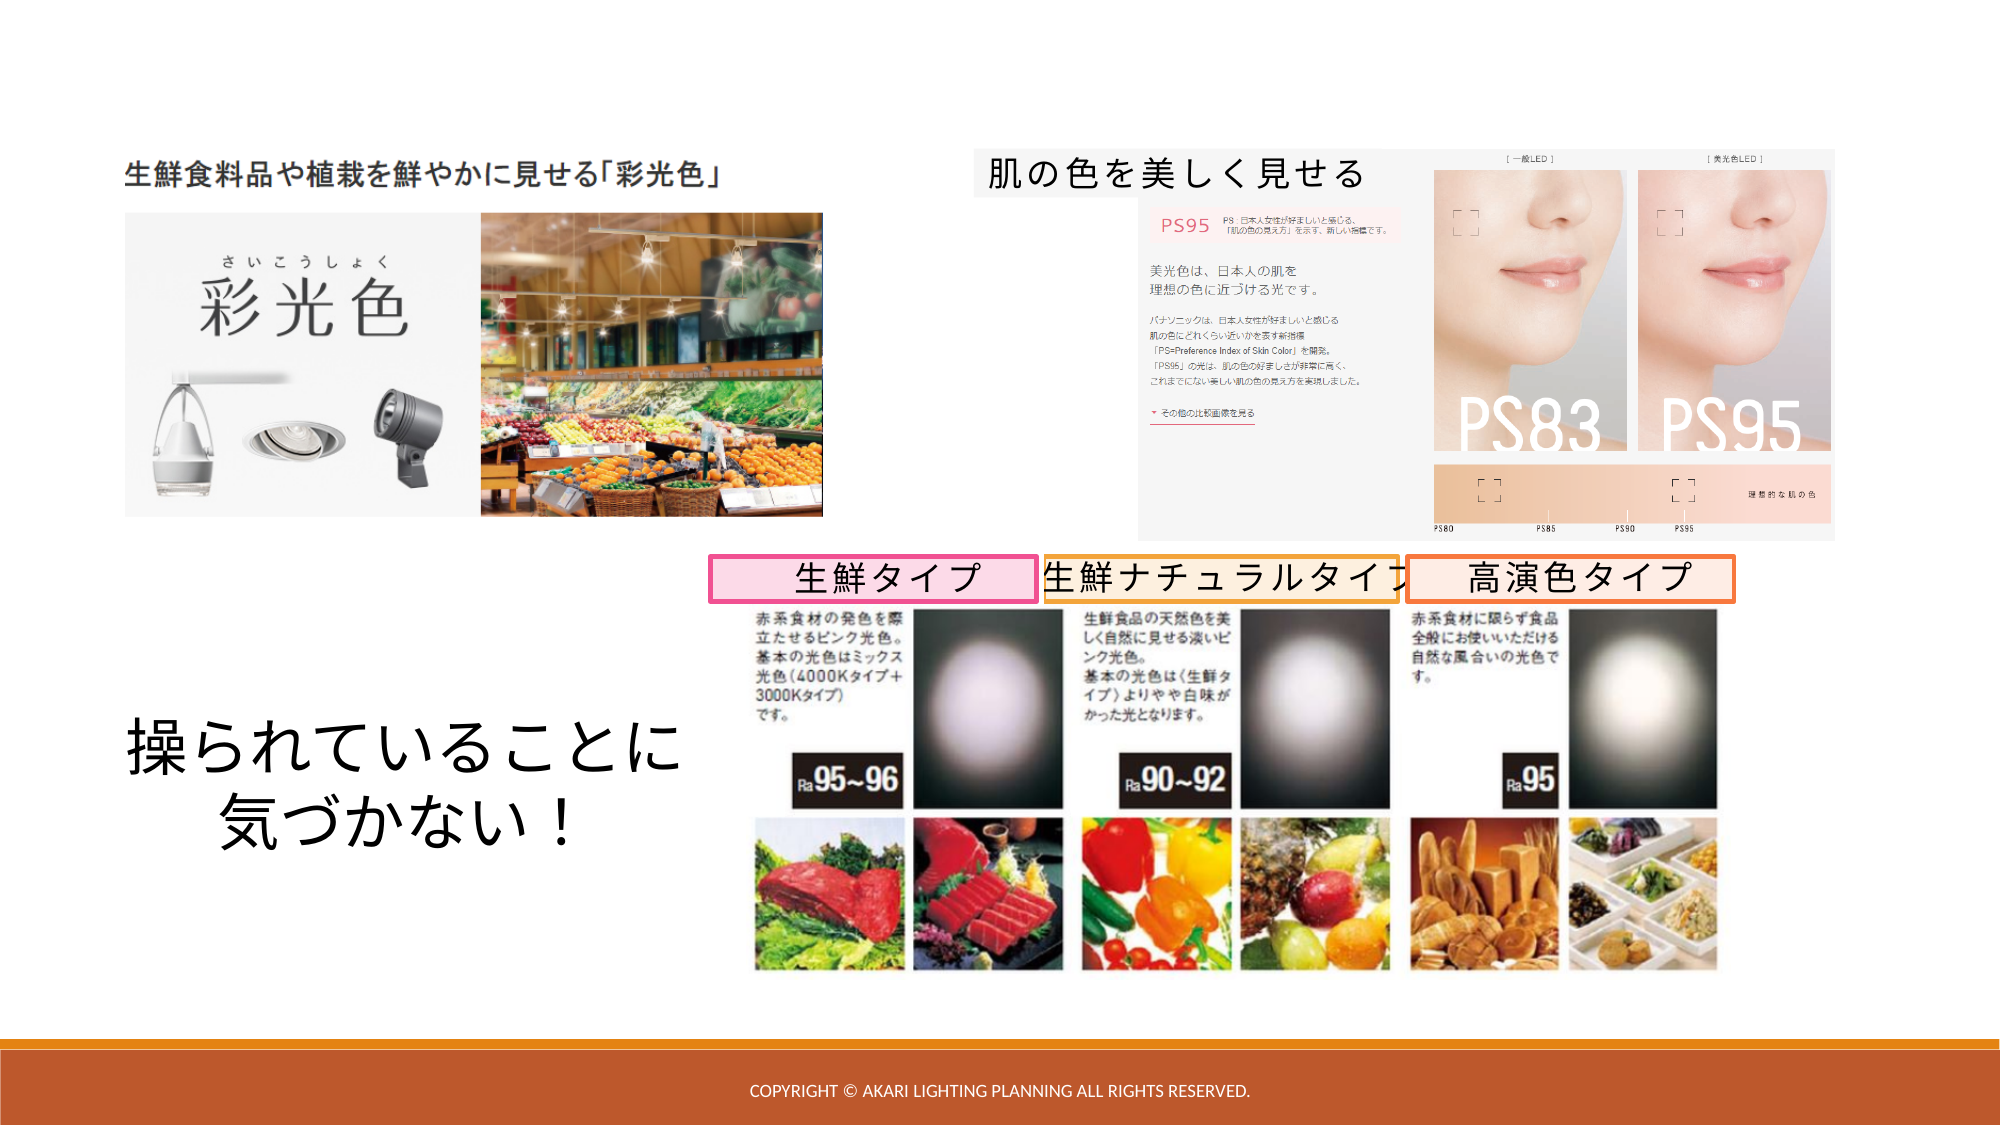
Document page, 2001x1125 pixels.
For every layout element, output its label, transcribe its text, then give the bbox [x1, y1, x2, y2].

text_box 操られていることに 気づかない！ [110, 703, 701, 862]
text_box [709, 555, 744, 603]
picture [746, 554, 1731, 980]
footer Copyright © akari lighting planning All Rights Reserved. [604, 1059, 1396, 1120]
picture [125, 153, 823, 521]
text_box [715, 547, 1045, 555]
picture [1137, 148, 1835, 541]
text_box 肌の色を美しく見せる [973, 148, 1137, 198]
